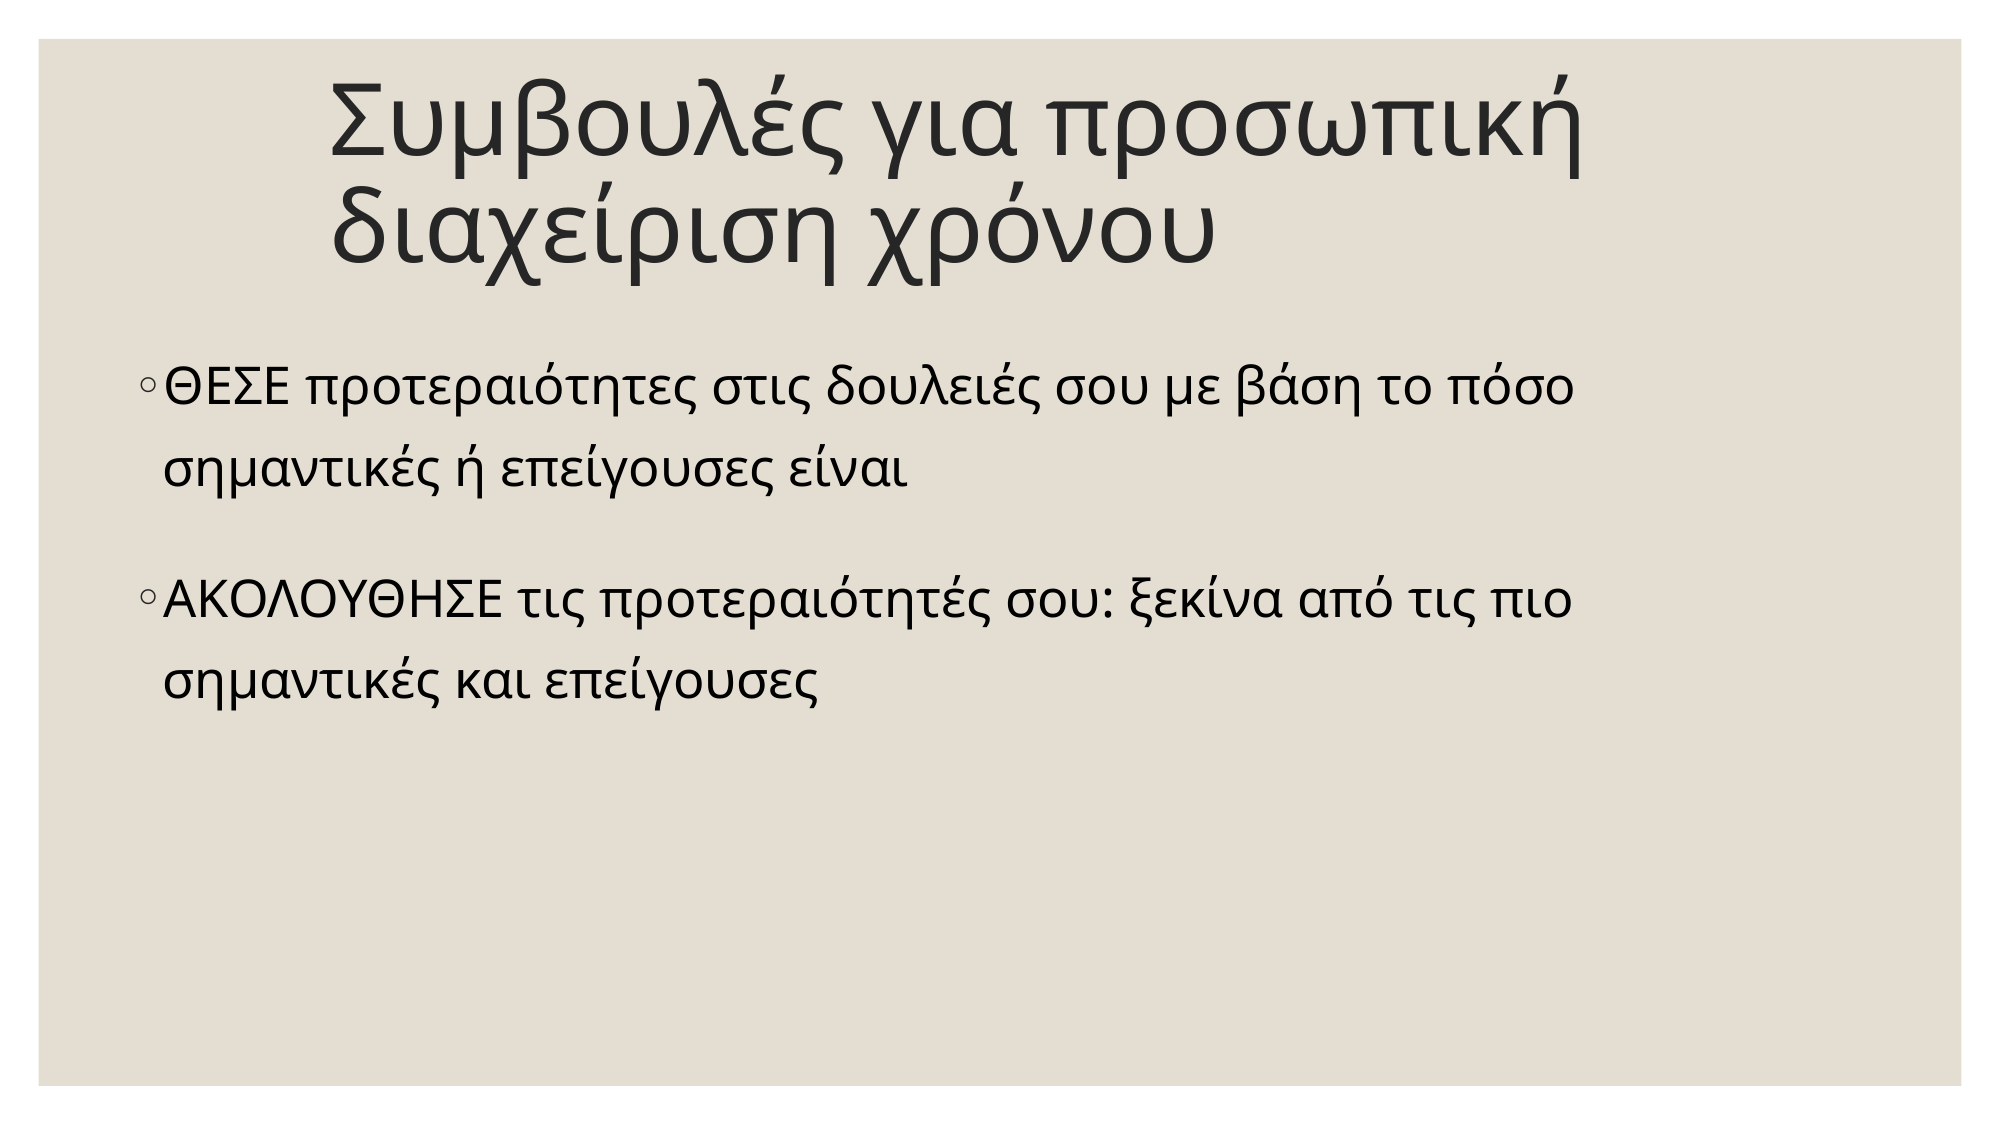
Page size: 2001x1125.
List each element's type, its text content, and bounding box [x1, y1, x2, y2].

title Συμβουλές για προσωπική διαχείριση χρόνου [314, 149, 1699, 324]
list ΘΕΣΕ προτεραιότητες στις δουλειές σου με βάση το πόσο σημαντικές ή επείγουσες είναι ΑΚΟΛΟΥΘΗΣΕ τις προτεραιότητές σου: ξεκίνα από τις πιο σημαντικές και επείγουσες [72, 326, 1720, 1068]
